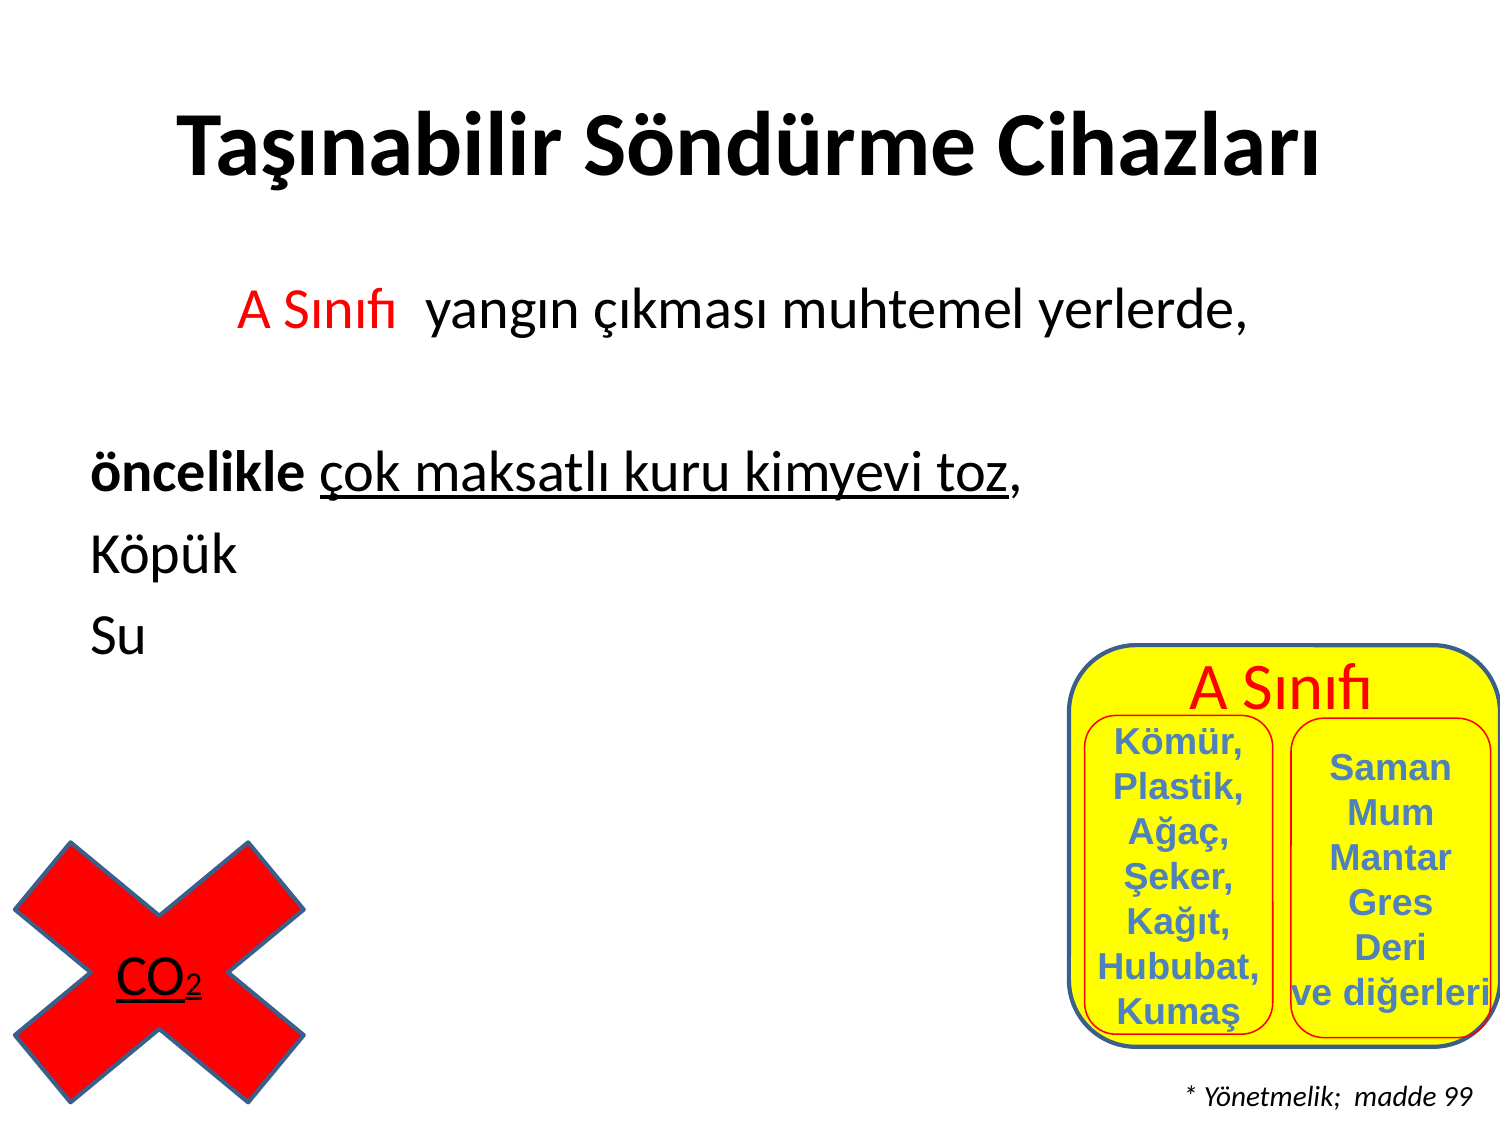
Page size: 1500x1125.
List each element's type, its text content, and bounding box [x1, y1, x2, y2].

list A Sınıfı yangın çıkması muhtemel yerlerde, öncelikle çok maksatlı kuru kimyevi toz, Köpük Su [75, 262, 1425, 1005]
text_box Kömür, Plastik, Ağaç, Şeker, Kağıt, Hububat, Kumaş [1084, 715, 1273, 1035]
text_box A Sınıfı [1174, 635, 1390, 731]
text_box [12, 840, 75, 962]
text_box * Yönetmelik; madde 99 [1168, 1070, 1488, 1121]
text_box [12, 982, 306, 1105]
text_box CO2 [101, 929, 218, 1015]
title Taşınabilir Söndürme Cihazları [75, 45, 1425, 233]
text_box [1071, 643, 1500, 1049]
text_box Saman Mum Mantar Gres Deri ve diğerleri [1290, 718, 1491, 1038]
